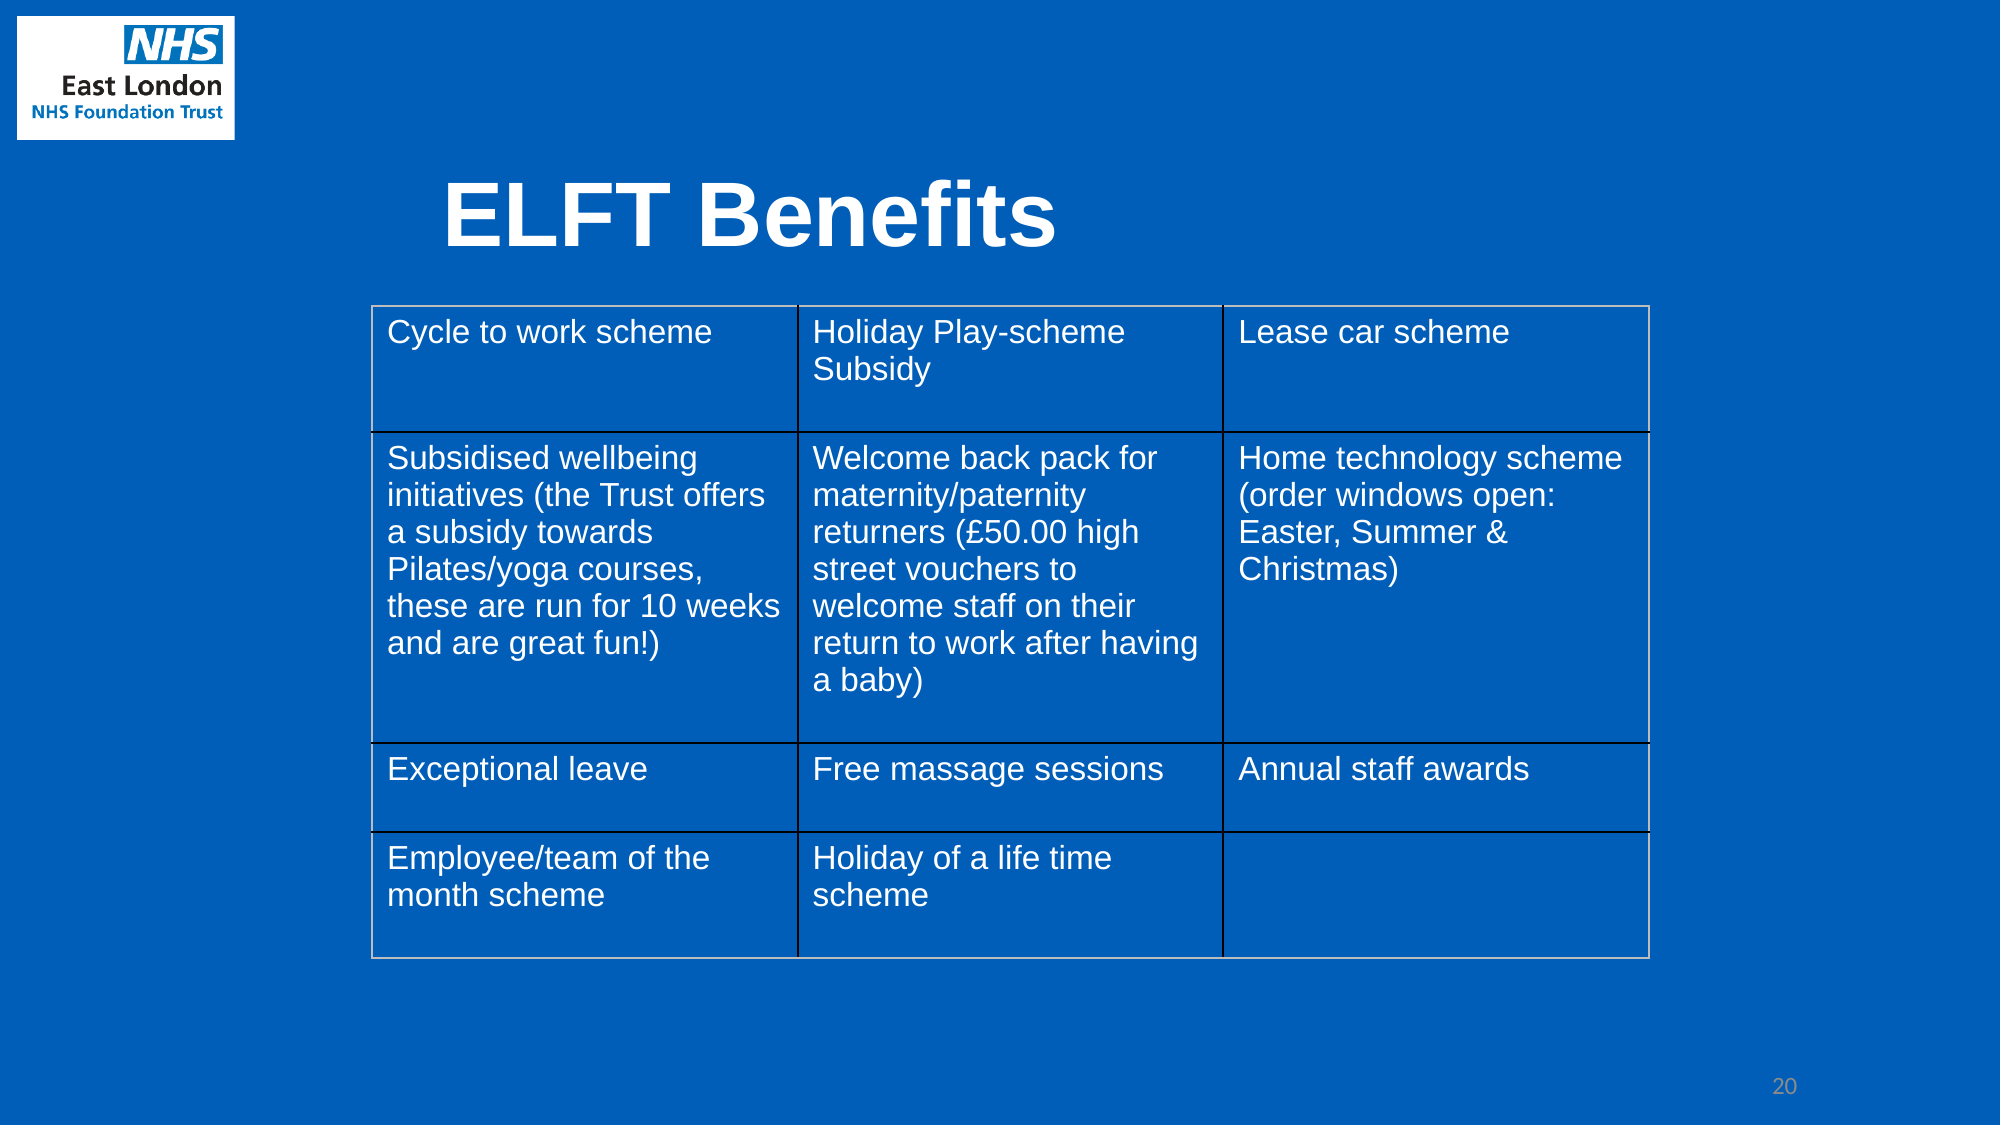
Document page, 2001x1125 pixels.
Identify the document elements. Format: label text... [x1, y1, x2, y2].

slide_number 20 [1467, 1054, 1813, 1115]
title ELFT Benefits [427, 149, 1481, 285]
table_cell Holiday of a life time scheme [799, 833, 1222, 957]
table_cell Exceptional leave [373, 744, 797, 831]
table_cell Free massage sessions [799, 744, 1222, 831]
table_header Cycle to work scheme [373, 307, 797, 431]
table_cell Employee/team of the month scheme [373, 833, 797, 957]
picture [16, 16, 235, 140]
table_cell Annual staff awards [1224, 744, 1648, 831]
table_header Holiday Play-scheme Subsidy [799, 307, 1222, 431]
table_cell Subsidised wellbeing initiatives (the Trust offers a subsidy towards Pilates/yoga courses, these are run for 10 weeks and are great fun!) [373, 433, 797, 742]
table_cell Home technology scheme (order windows open: Easter, Summer & Christmas) [1224, 433, 1648, 742]
table_header Lease car scheme [1224, 307, 1648, 431]
table_cell Welcome back pack for maternity/paternity returners (£50.00 high street vouchers to welcome staff on their return to work after having a baby) [799, 433, 1222, 742]
table_cell [1224, 833, 1648, 957]
